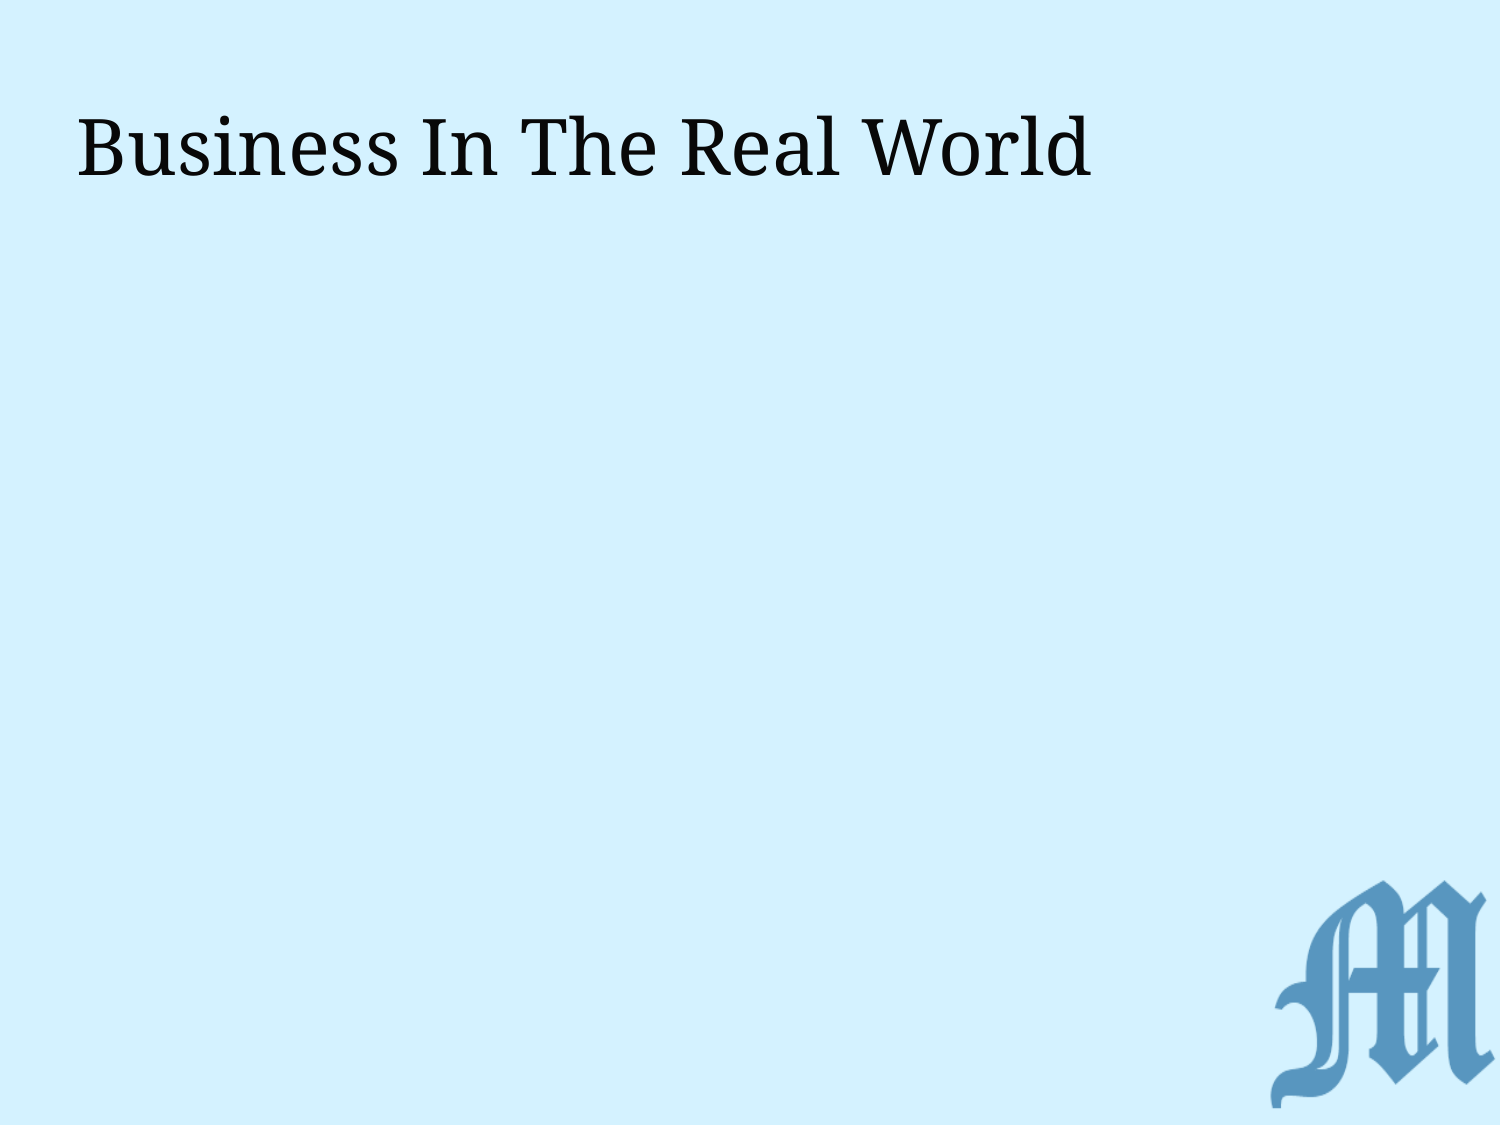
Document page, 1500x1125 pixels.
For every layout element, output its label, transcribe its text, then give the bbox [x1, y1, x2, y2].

title Business In The Real World [76, 3, 1427, 191]
